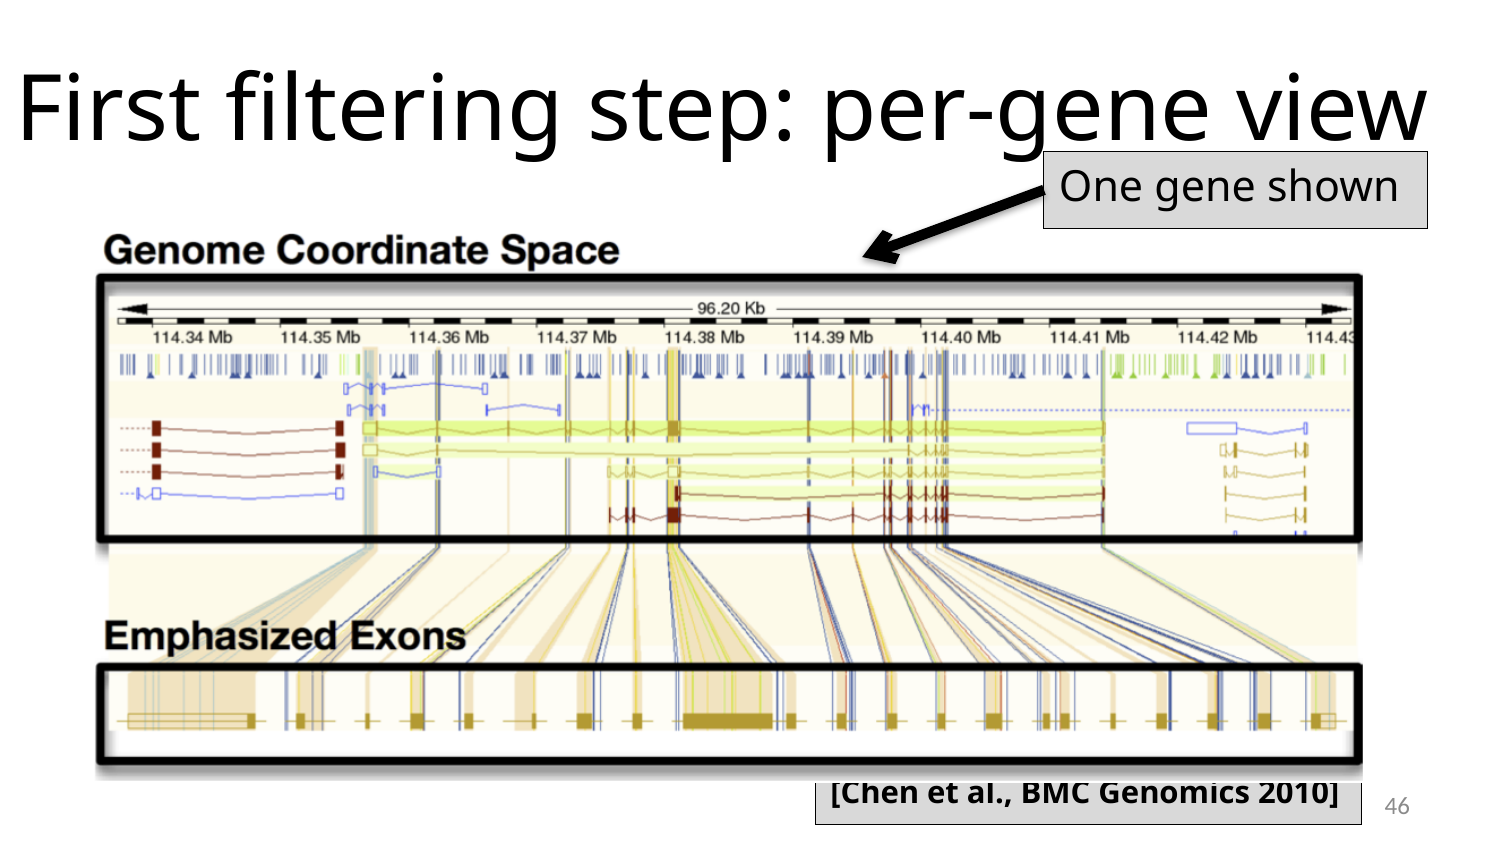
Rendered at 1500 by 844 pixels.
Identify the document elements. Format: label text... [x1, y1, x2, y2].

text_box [861, 189, 1045, 258]
text_box One gene shown [1043, 151, 1428, 229]
title First filtering step: per-gene view [0, 33, 1500, 175]
text_box [Chen et al., BMC Genomics 2010] [815, 790, 1362, 825]
picture [92, 233, 1364, 783]
slide_number 46 [1074, 782, 1425, 827]
